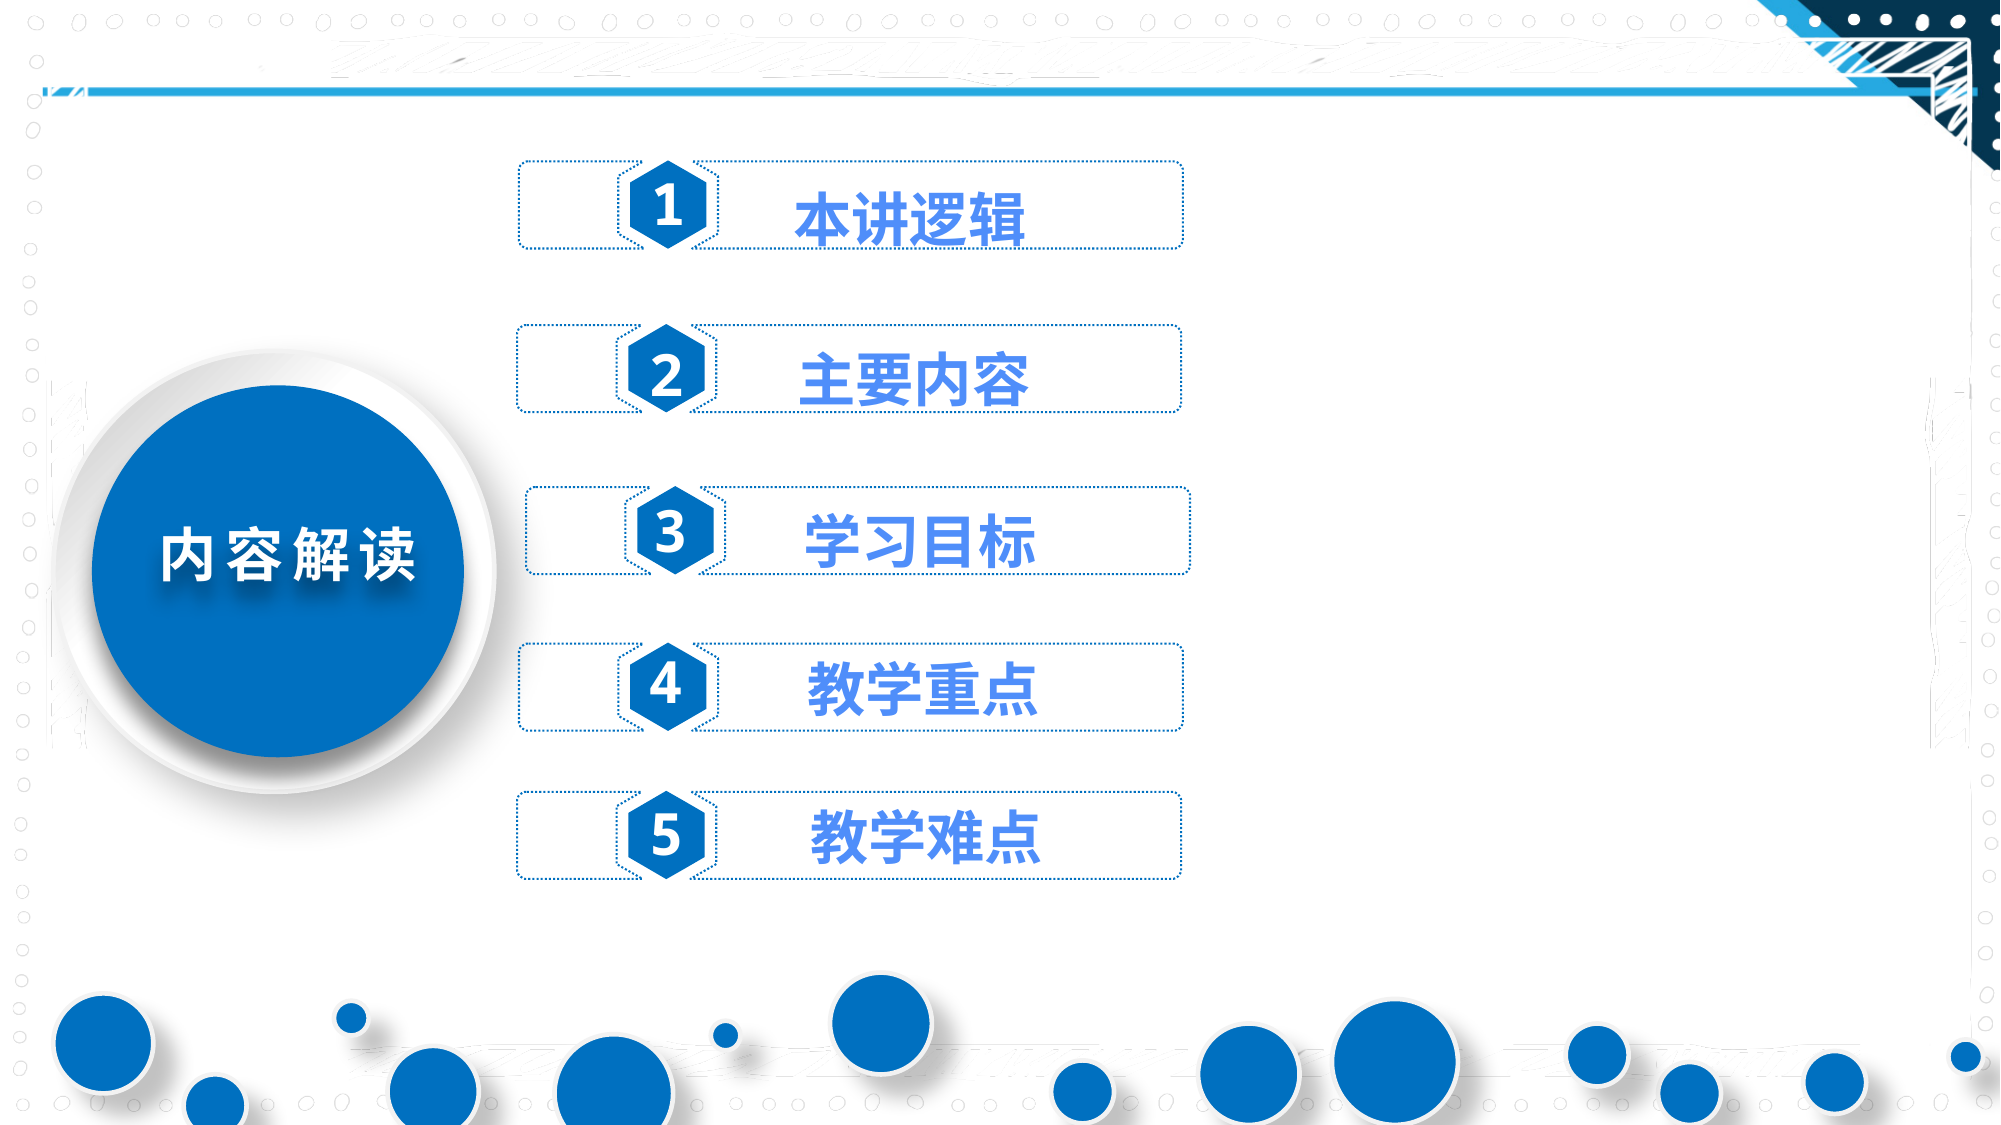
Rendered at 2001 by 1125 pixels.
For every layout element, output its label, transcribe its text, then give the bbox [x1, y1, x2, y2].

text_box 主要内容 [782, 417, 1046, 421]
text_box [183, 1074, 247, 1125]
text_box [517, 324, 1182, 417]
text_box [1658, 1061, 1722, 1125]
text_box [1803, 1050, 1867, 1114]
text_box [1198, 1023, 1300, 1125]
text_box 内容解读 [144, 510, 432, 595]
text_box [554, 1034, 674, 1125]
text_box [91, 385, 464, 758]
text_box [1565, 1023, 1629, 1087]
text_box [518, 638, 1183, 731]
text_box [526, 486, 1190, 575]
text_box [53, 993, 154, 1094]
text_box [387, 1045, 479, 1125]
text_box [1331, 998, 1458, 1125]
picture [0, 0, 2001, 1125]
text_box [1051, 1060, 1115, 1124]
text_box [333, 1000, 369, 1036]
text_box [518, 159, 1183, 259]
text_box [830, 972, 932, 1075]
text_box 学习目标 [788, 575, 1052, 583]
text_box [53, 350, 495, 784]
text_box [1948, 1039, 1984, 1075]
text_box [517, 789, 1182, 880]
text_box [710, 1020, 741, 1051]
